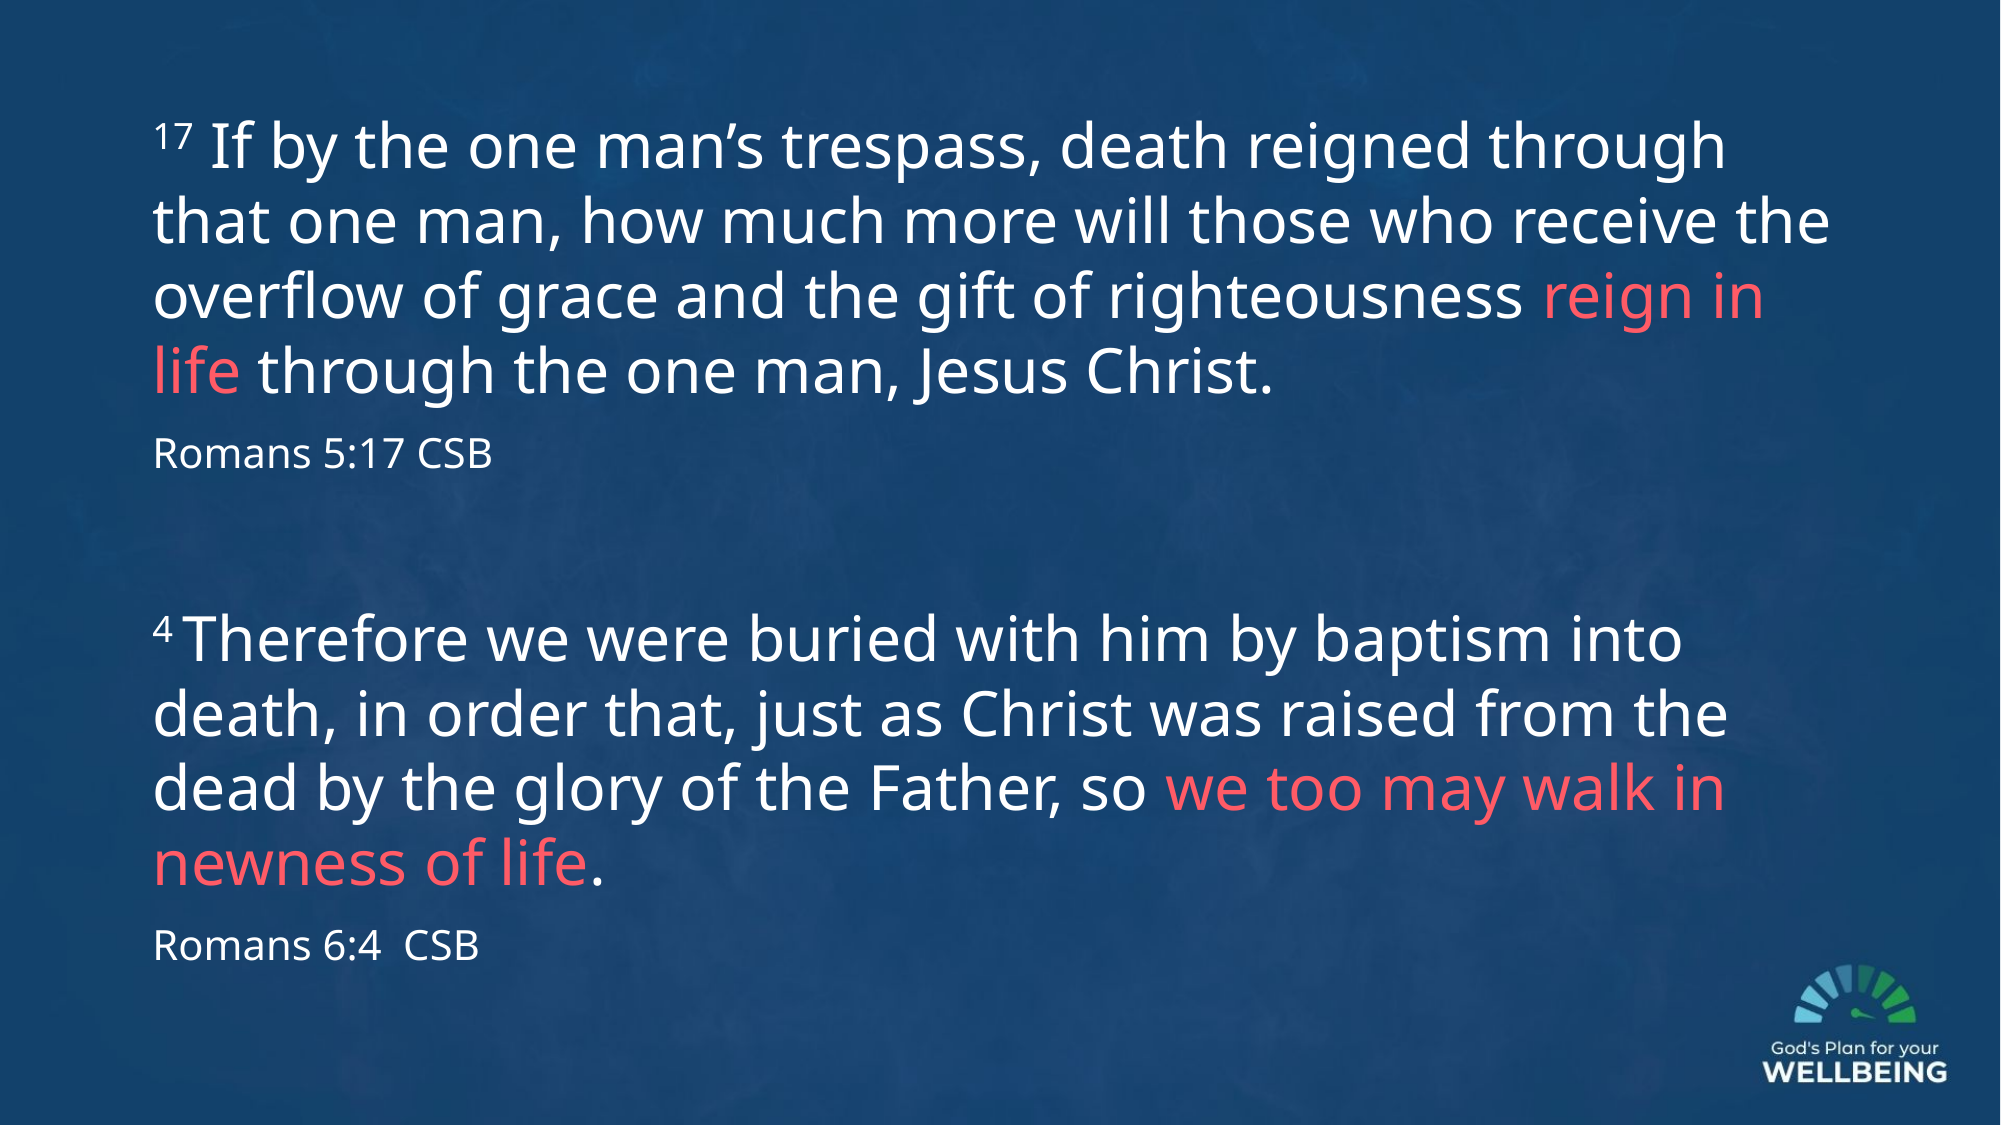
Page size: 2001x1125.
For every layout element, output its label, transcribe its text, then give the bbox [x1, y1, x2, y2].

list 17 If by the one man’s trespass, death reigned through that one man, how much more will those who receive the overflow of grace and the gift of righteousness reign in life through the one man, Jesus Christ. Romans 5:17 CSB 4 Therefore we were buried with him by baptism into death, in order that, just as Christ was raised from the dead by the glory of the Father, so we too may walk in newness of life. Romans 6:4 CSB [137, 98, 1863, 1014]
picture [0, 0, 2001, 1125]
